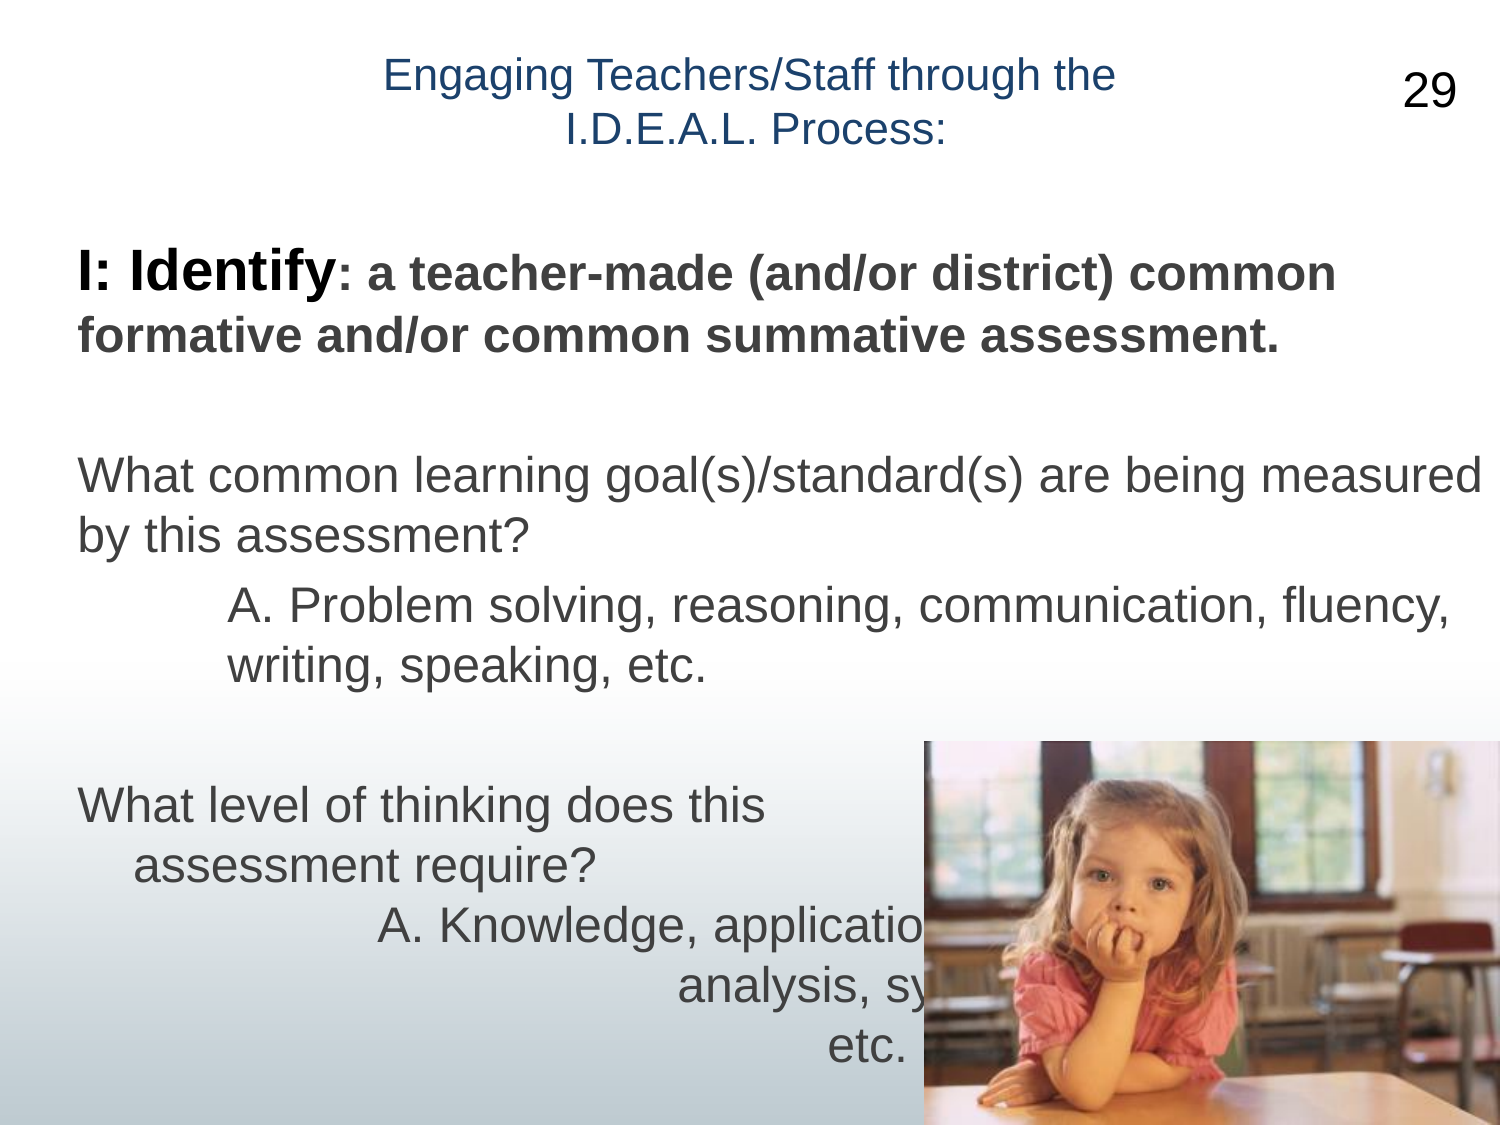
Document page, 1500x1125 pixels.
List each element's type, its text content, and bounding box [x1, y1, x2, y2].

slide_number 29 [1387, 50, 1500, 113]
title Engaging Teachers/Staff through the I.D.E.A.L. Process: [37, 37, 1475, 163]
picture [0, 0, 1500, 1125]
picture [924, 741, 1500, 1125]
list I: Identify: a teacher-made (and/or district) common formative and/or common summative assessment. What common learning goal(s)/standard(s) are being measured by this assessment? A. Problem solving, reasoning, communication, fluency, writing, speaking, etc. What level of thinking does this assessment require? A. Knowledge, application, analysis, synthesis, evaluation, etc. [62, 224, 1500, 1125]
